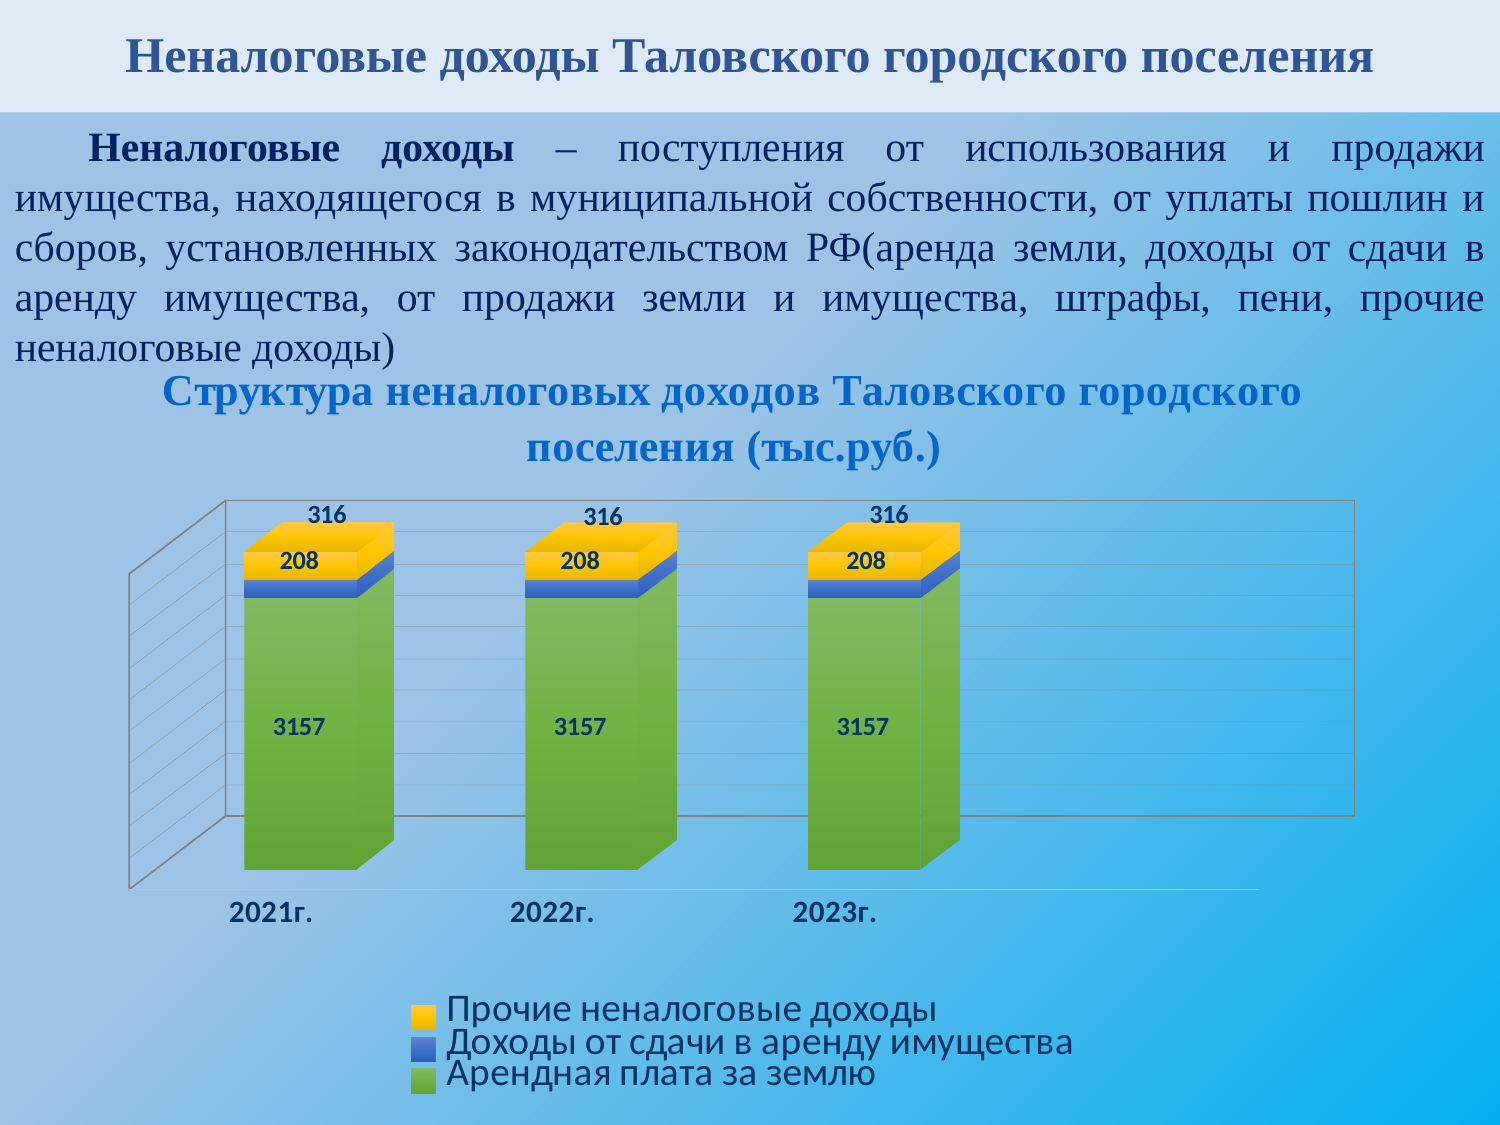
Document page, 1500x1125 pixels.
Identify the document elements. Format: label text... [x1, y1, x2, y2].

title Неналоговые доходы Таловского городского поселения [0, 0, 1500, 112]
text_box Неналоговые доходы – поступления от использования и продажи имущества, находящегося в муниципальной собственности, от уплаты пошлин и сборов, установленных законодательством РФ(аренда земли, доходы от сдачи в аренду имущества, от продажи земли и имущества, штрафы, пени, прочие неналоговые доходы) [0, 112, 1500, 349]
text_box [0, 349, 1500, 1125]
